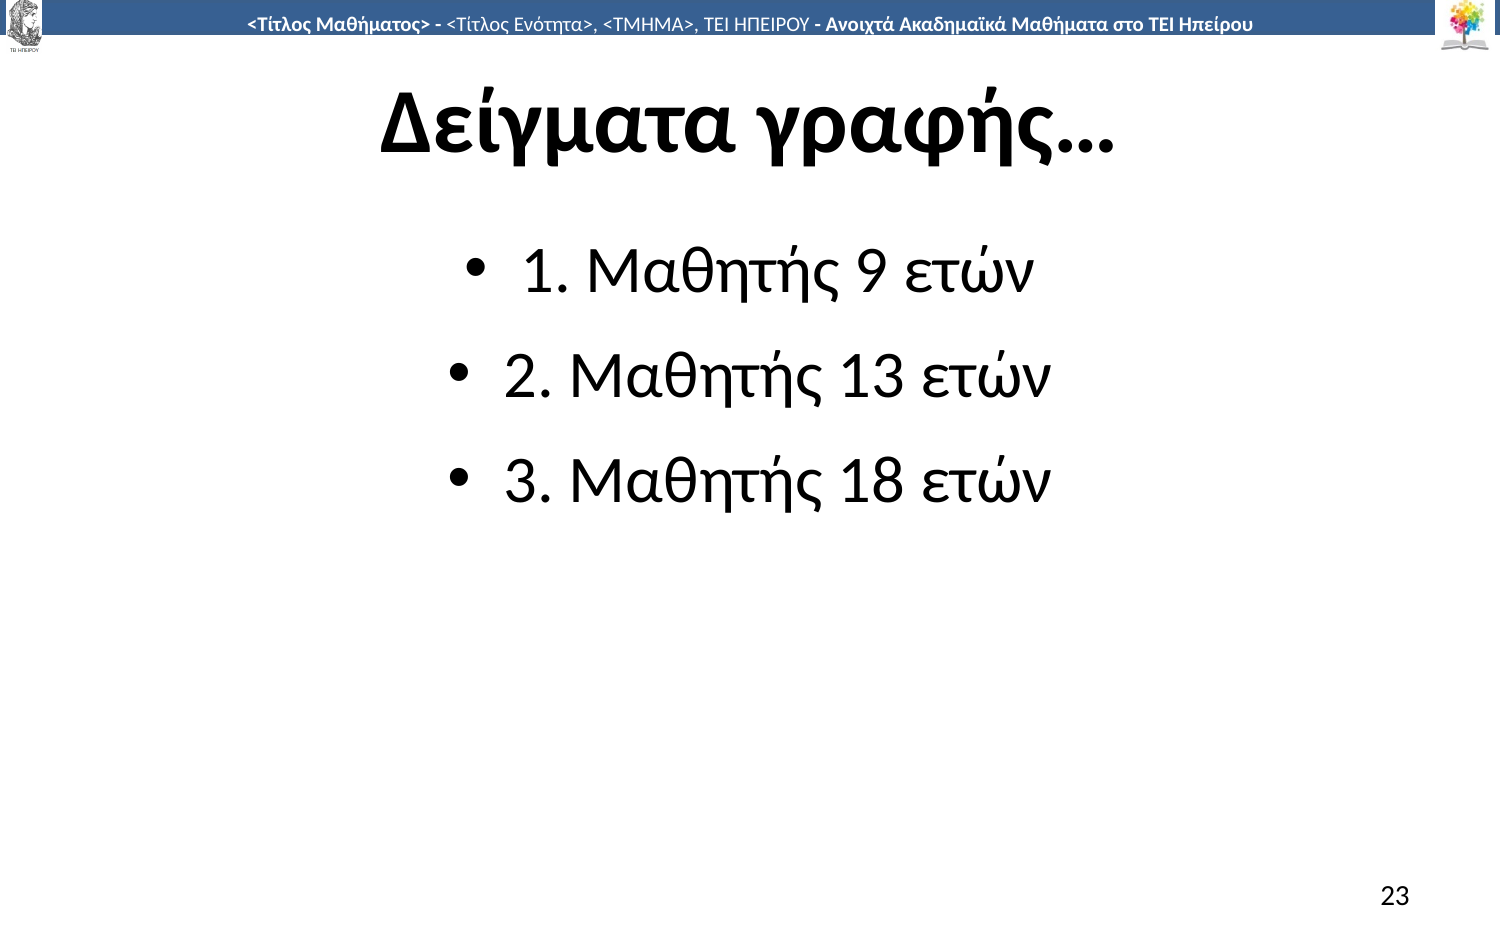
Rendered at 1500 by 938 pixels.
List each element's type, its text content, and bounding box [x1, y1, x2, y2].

slide_number 23 [1074, 868, 1425, 919]
picture [1435, 0, 1495, 52]
picture [6, 0, 42, 54]
list 1. Μαθητής 9 ετών 2. Μαθητής 13 ετών 3. Μαθητής 18 ετών [75, 218, 1425, 838]
title Δείγματα γραφής… [75, 37, 1425, 194]
